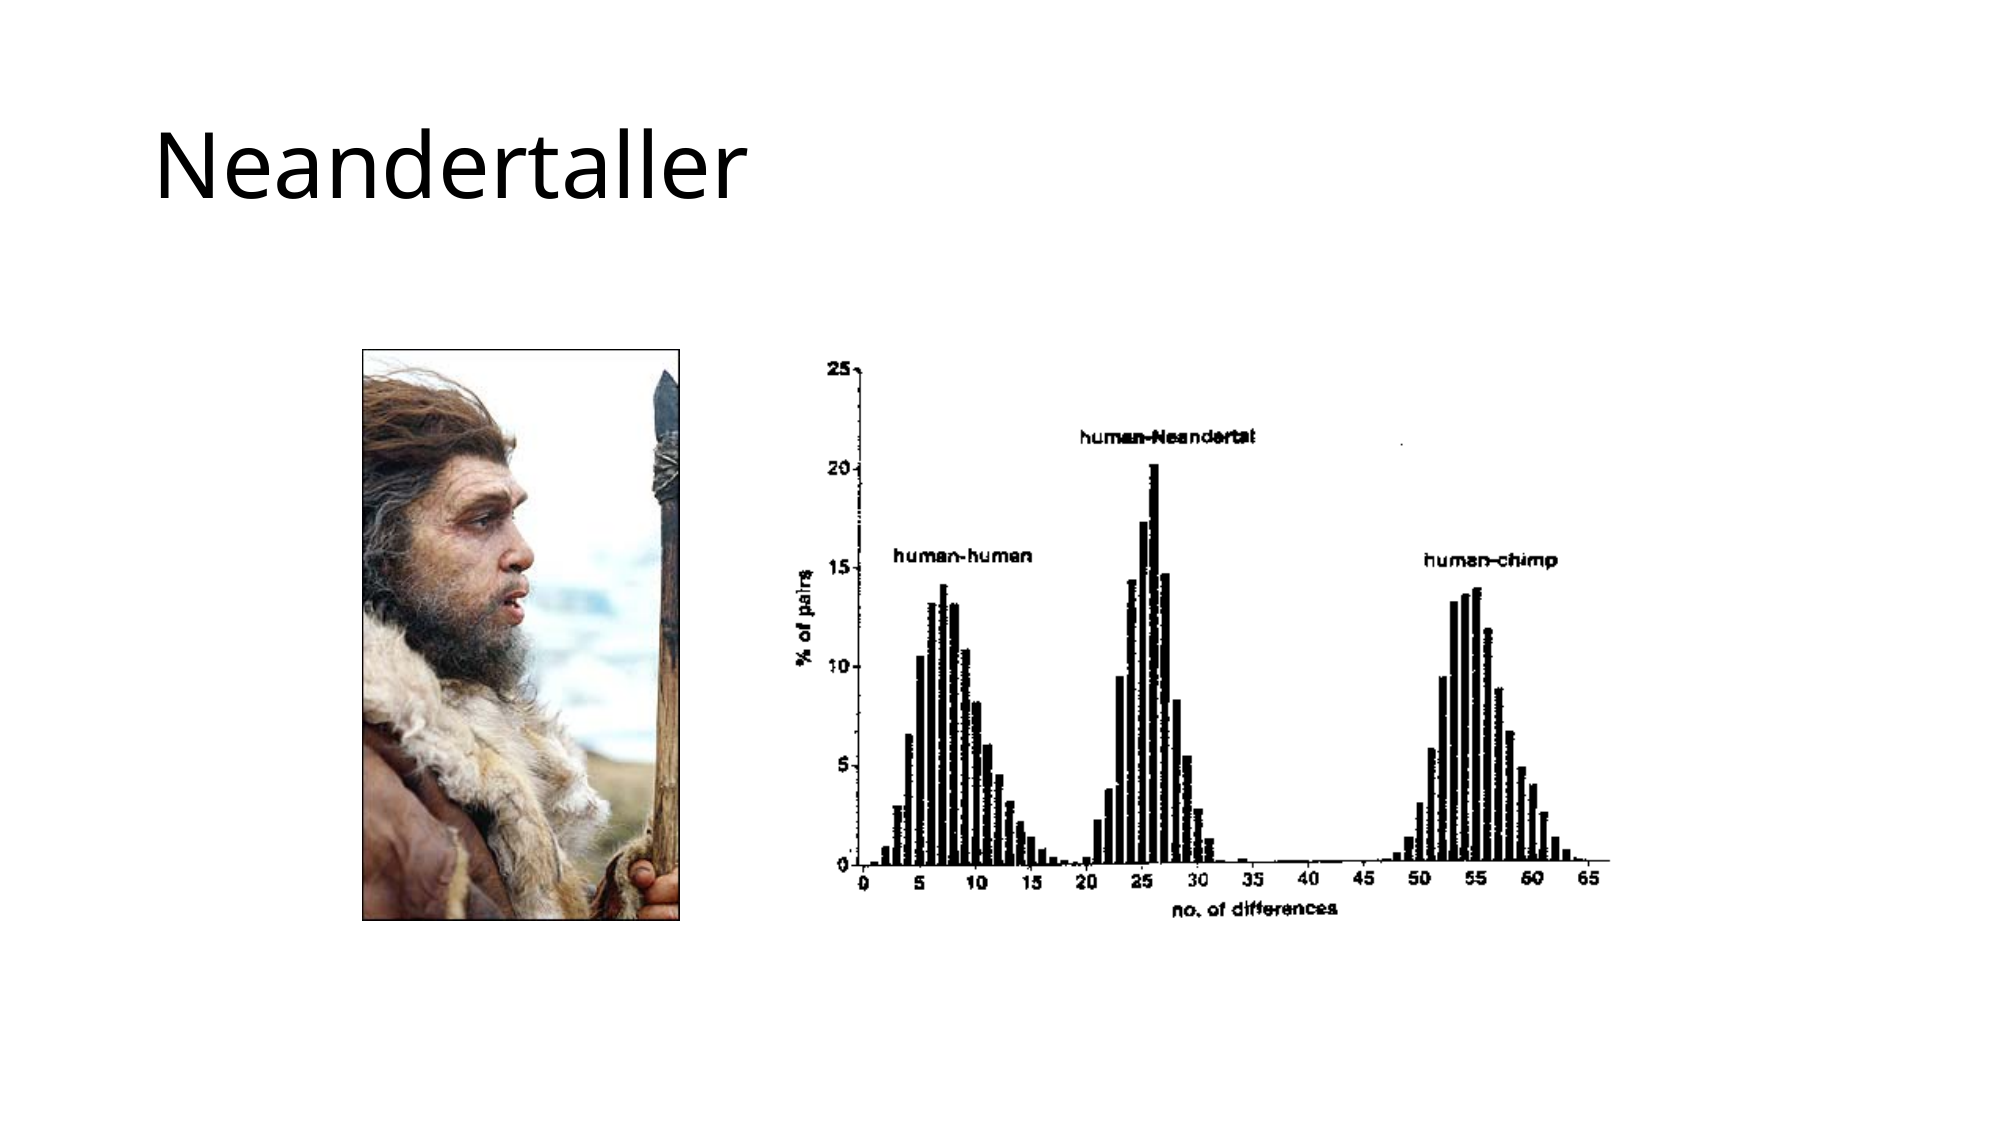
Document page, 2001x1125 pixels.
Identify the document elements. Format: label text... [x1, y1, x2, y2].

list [362, 349, 680, 921]
picture [774, 349, 1634, 932]
title Neandertaller [137, 59, 1863, 278]
